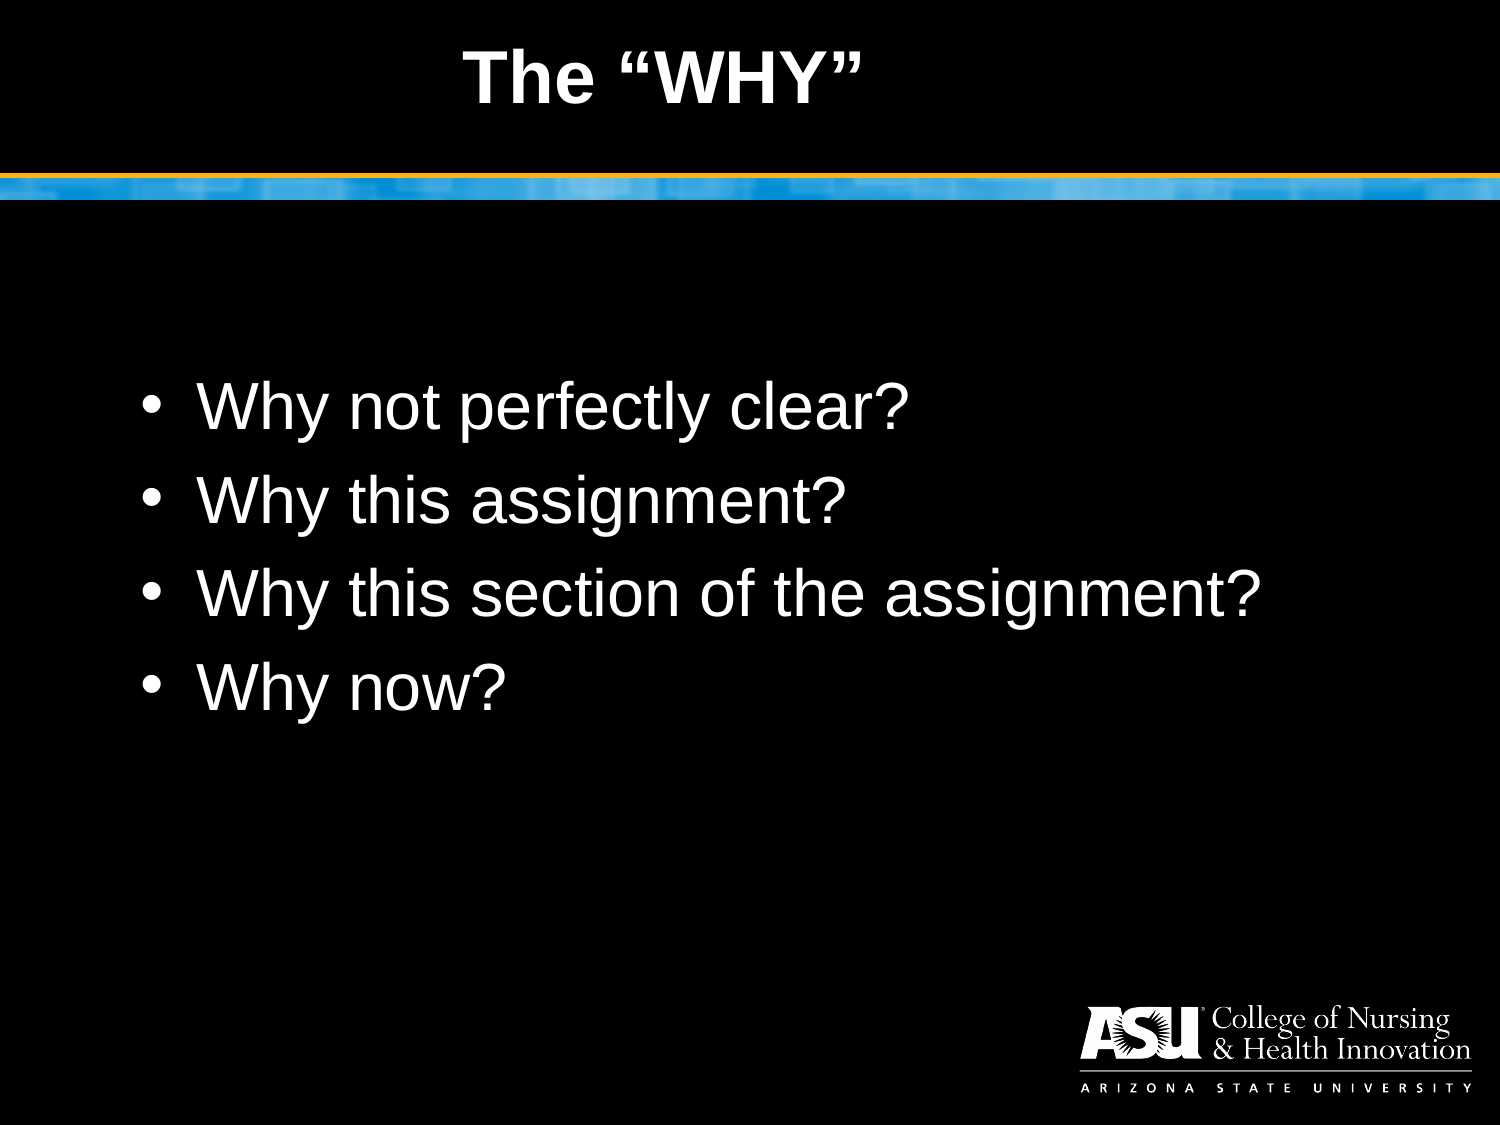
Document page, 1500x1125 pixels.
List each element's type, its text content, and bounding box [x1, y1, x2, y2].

picture [1050, 957, 1500, 1125]
title The “WHY” [0, 0, 1500, 163]
picture [772, 178, 1500, 200]
picture [0, 178, 756, 200]
list Why not perfectly clear? Why this assignment? Why this section of the assignment? Why now? [125, 262, 1375, 1005]
